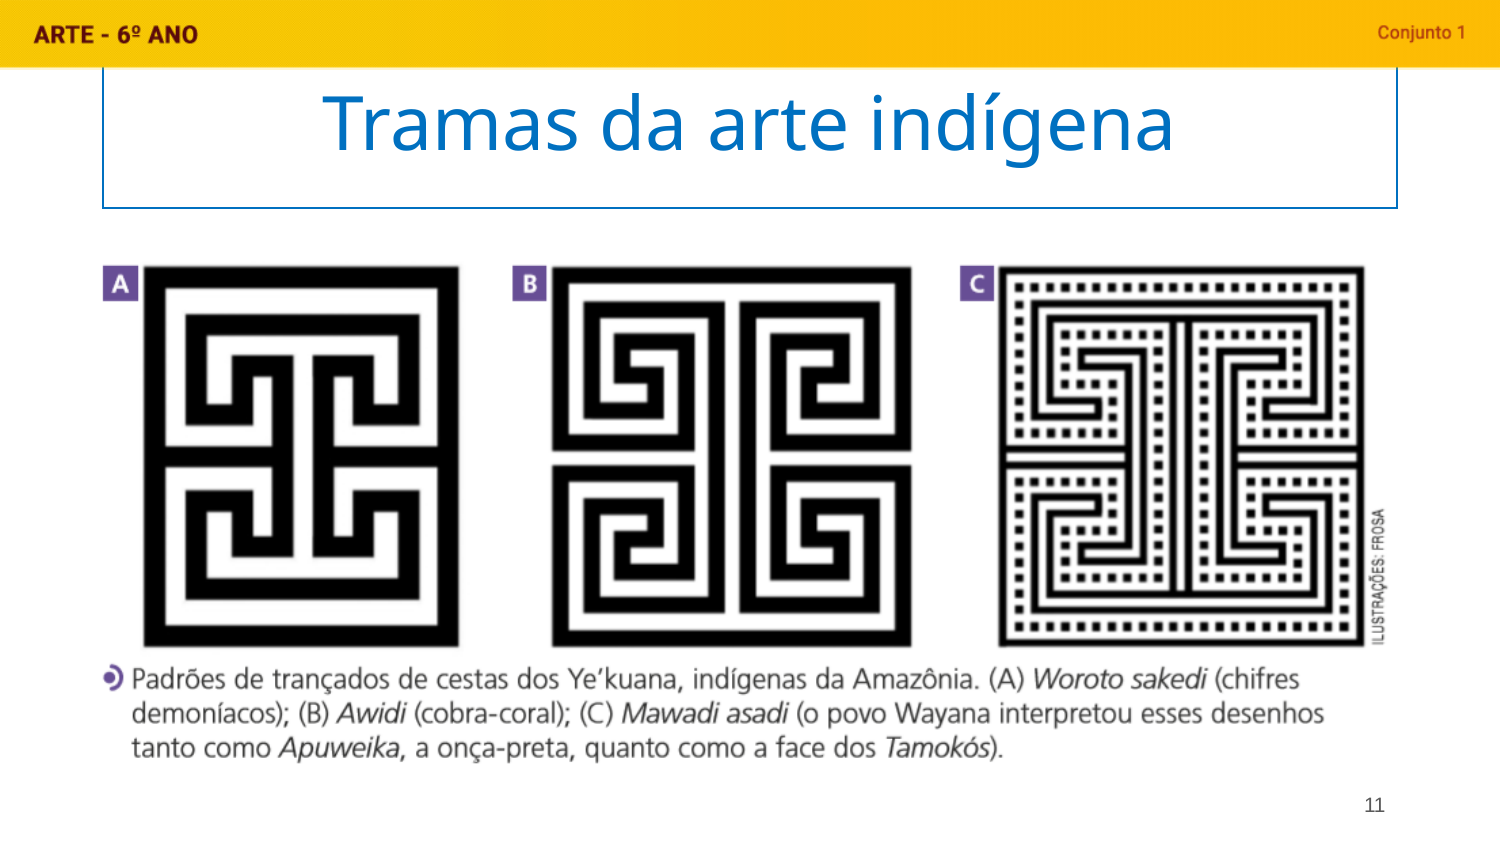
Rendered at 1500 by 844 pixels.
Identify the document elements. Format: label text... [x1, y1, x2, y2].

slide_number ‹#› [1059, 784, 1397, 827]
picture [0, 0, 1500, 70]
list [76, 247, 1424, 777]
title Tramas da arte indígena [103, 79, 1397, 208]
